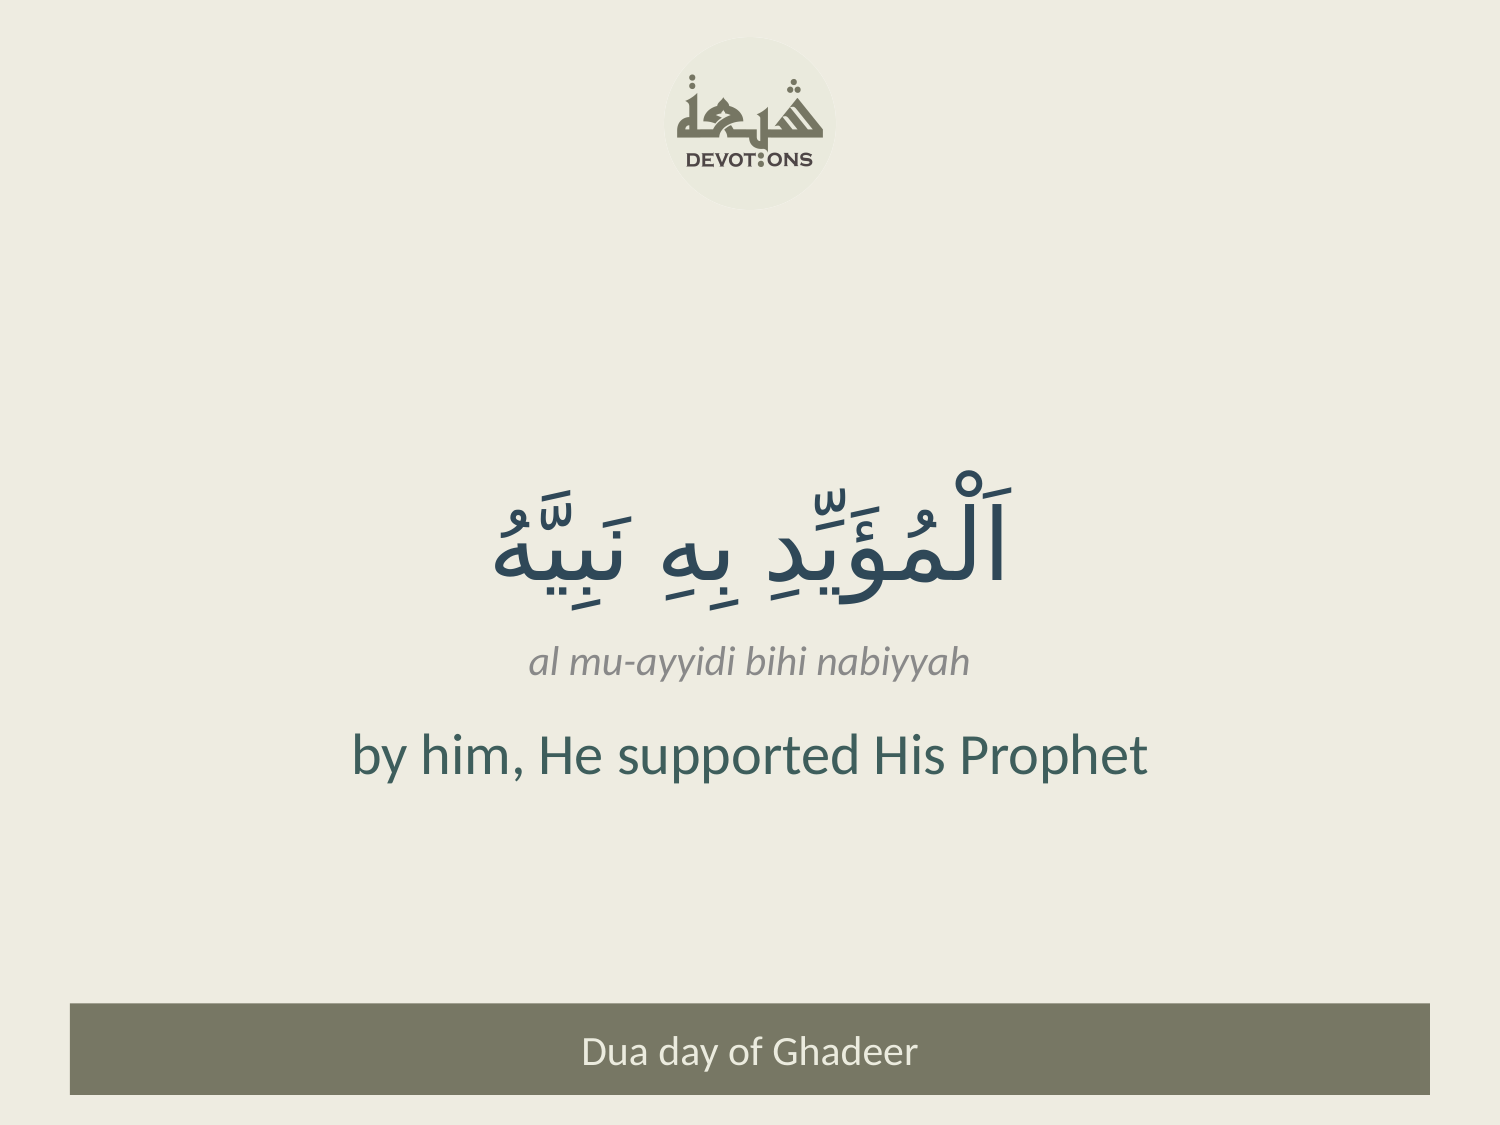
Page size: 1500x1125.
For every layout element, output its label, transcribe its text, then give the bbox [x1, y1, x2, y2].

list Dua day of Ghadeer [69, 1003, 1430, 1095]
picture [656, 29, 844, 203]
list اَلْمُؤَيِّدِ بِهِ نَبِيَّهُ al mu-ayyidi bihi nabiyyah by him, He supported His Prophet [69, 203, 1430, 1003]
